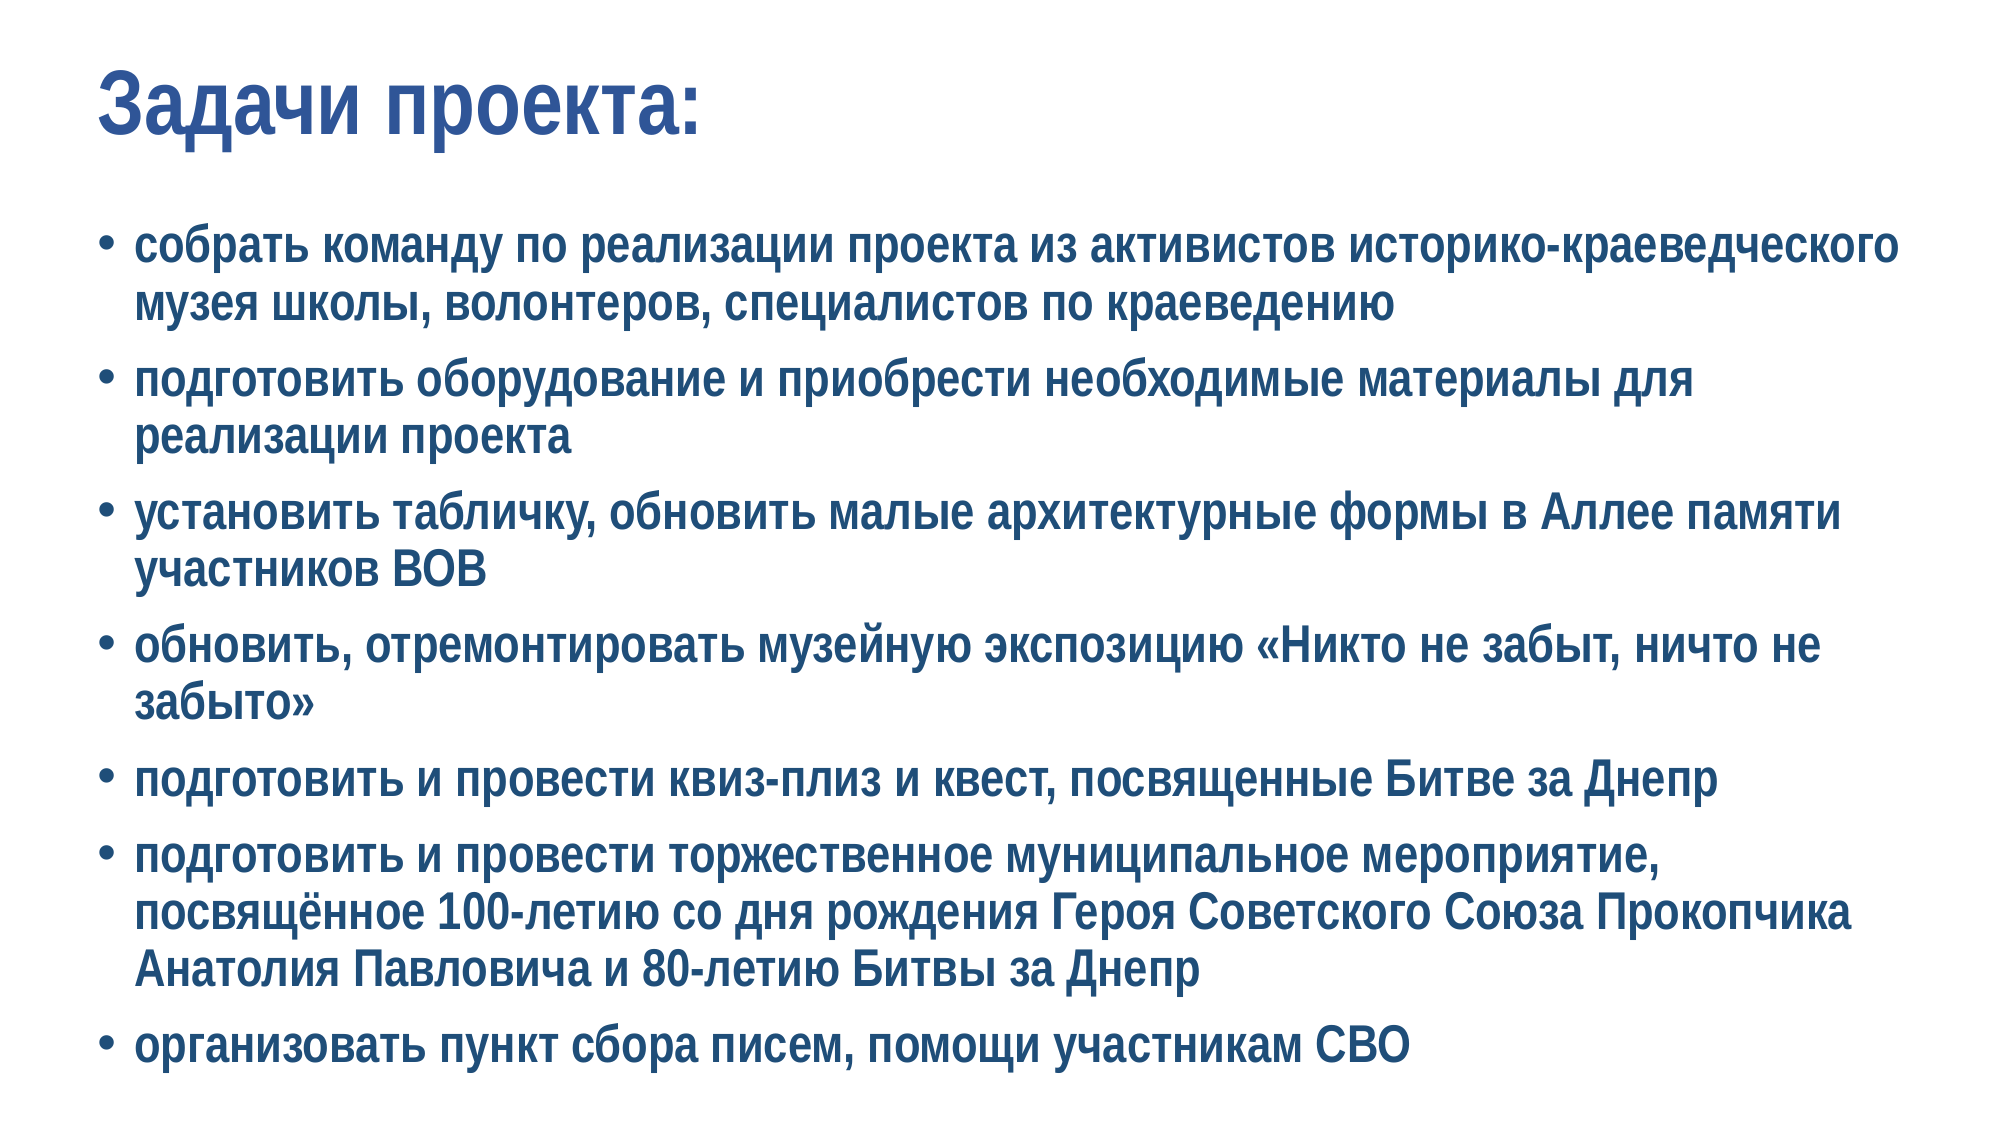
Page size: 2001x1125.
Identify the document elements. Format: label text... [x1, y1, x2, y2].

list собрать команду по реализации проекта из активистов историко-краеведческого музея школы, волонтеров, специалистов по краеведению подготовить оборудование и приобрести необходимые материалы для реализации проекта установить табличку, обновить малые архитектурные формы в Аллее памяти участников ВОВ обновить, отремонтировать музейную экспозицию «Никто не забыт, ничто не забыто» подготовить и провести квиз-плиз и квест, посвященные Битве за Днепр подготовить и провести торжественное муниципальное мероприятие, посвящённое 100-летию со дня рождения Героя Советского Союза Прокопчика Анатолия Павловича и 80-летию Битвы за Днепр организовать пункт сбора писем, помощи участникам СВО [82, 209, 1929, 1089]
title Задачи проекта: [82, 0, 1863, 209]
